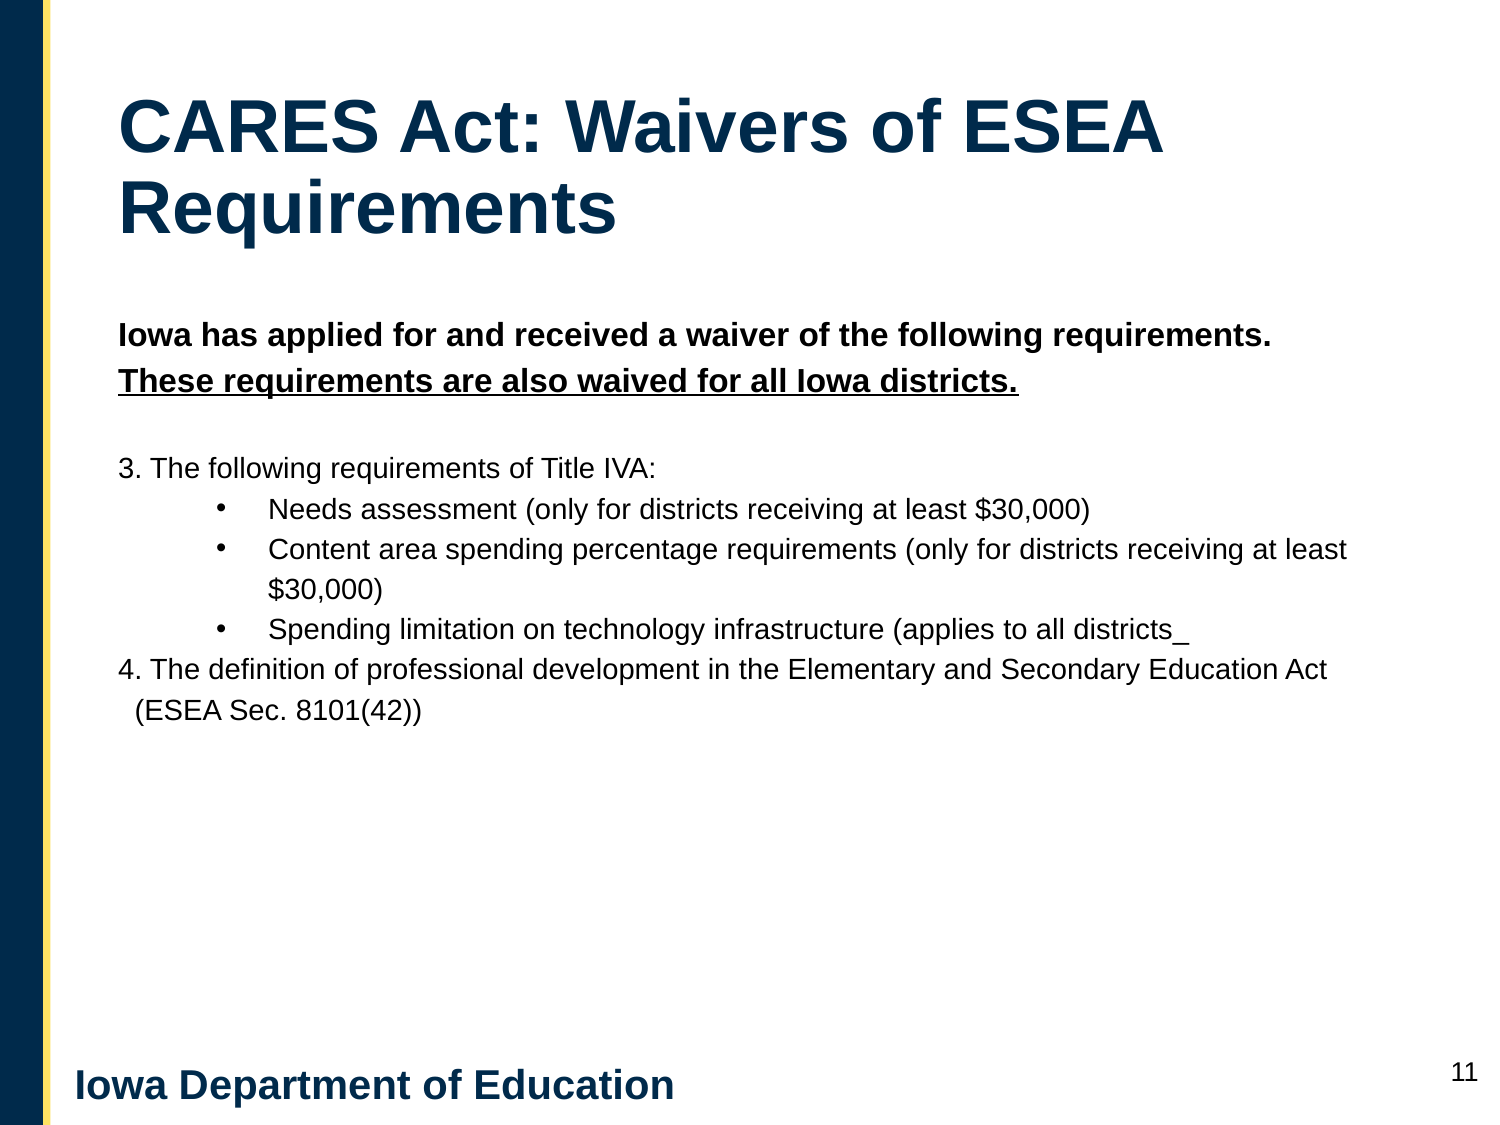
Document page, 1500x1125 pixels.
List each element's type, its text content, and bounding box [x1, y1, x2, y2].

list Iowa has applied for and received a waiver of the following requirements. These requirements are also waived for all Iowa districts. 3. The following requirements of Title IVA: Needs assessment (only for districts receiving at least $30,000) Content area spending percentage requirements (only for districts receiving at least $30,000) Spending limitation on technology infrastructure (applies to all districts_ 4. The definition of professional development in the Elementary and Secondary Education Act (ESEA Sec. 8101(42)) [103, 299, 1397, 1014]
title CARES Act: Waivers of ESEA Requirements [103, 59, 1397, 278]
slide_number 11 [1403, 1038, 1494, 1125]
